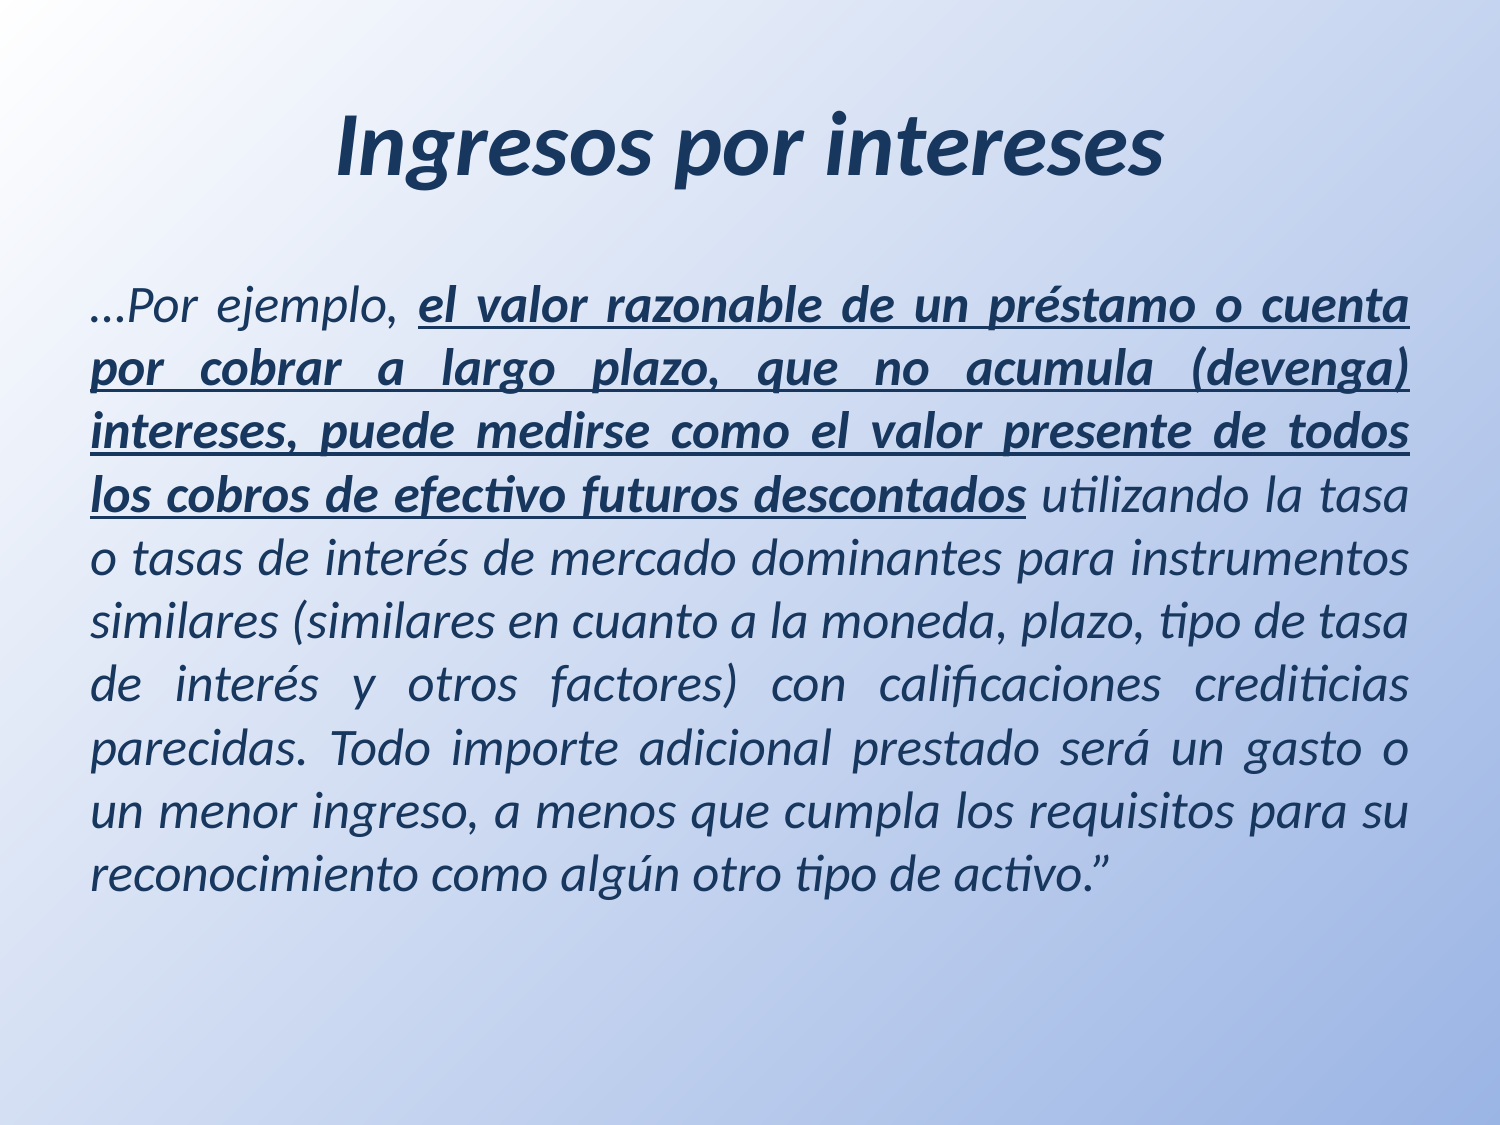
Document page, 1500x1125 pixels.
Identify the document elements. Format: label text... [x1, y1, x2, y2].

list …Por ejemplo, el valor razonable de un préstamo o cuenta por cobrar a largo plazo, que no acumula (devenga) intereses, puede medirse como el valor presente de todos los cobros de efectivo futuros descontados utilizando la tasa o tasas de interés de mercado dominantes para instrumentos similares (similares en cuanto a la moneda, plazo, tipo de tasa de interés y otros factores) con calificaciones crediticias parecidas. Todo importe adicional prestado será un gasto o un menor ingreso, a menos que cumpla los requisitos para su reconocimiento como algún otro tipo de activo.” [75, 262, 1425, 1005]
title Ingresos por intereses [75, 45, 1425, 233]
